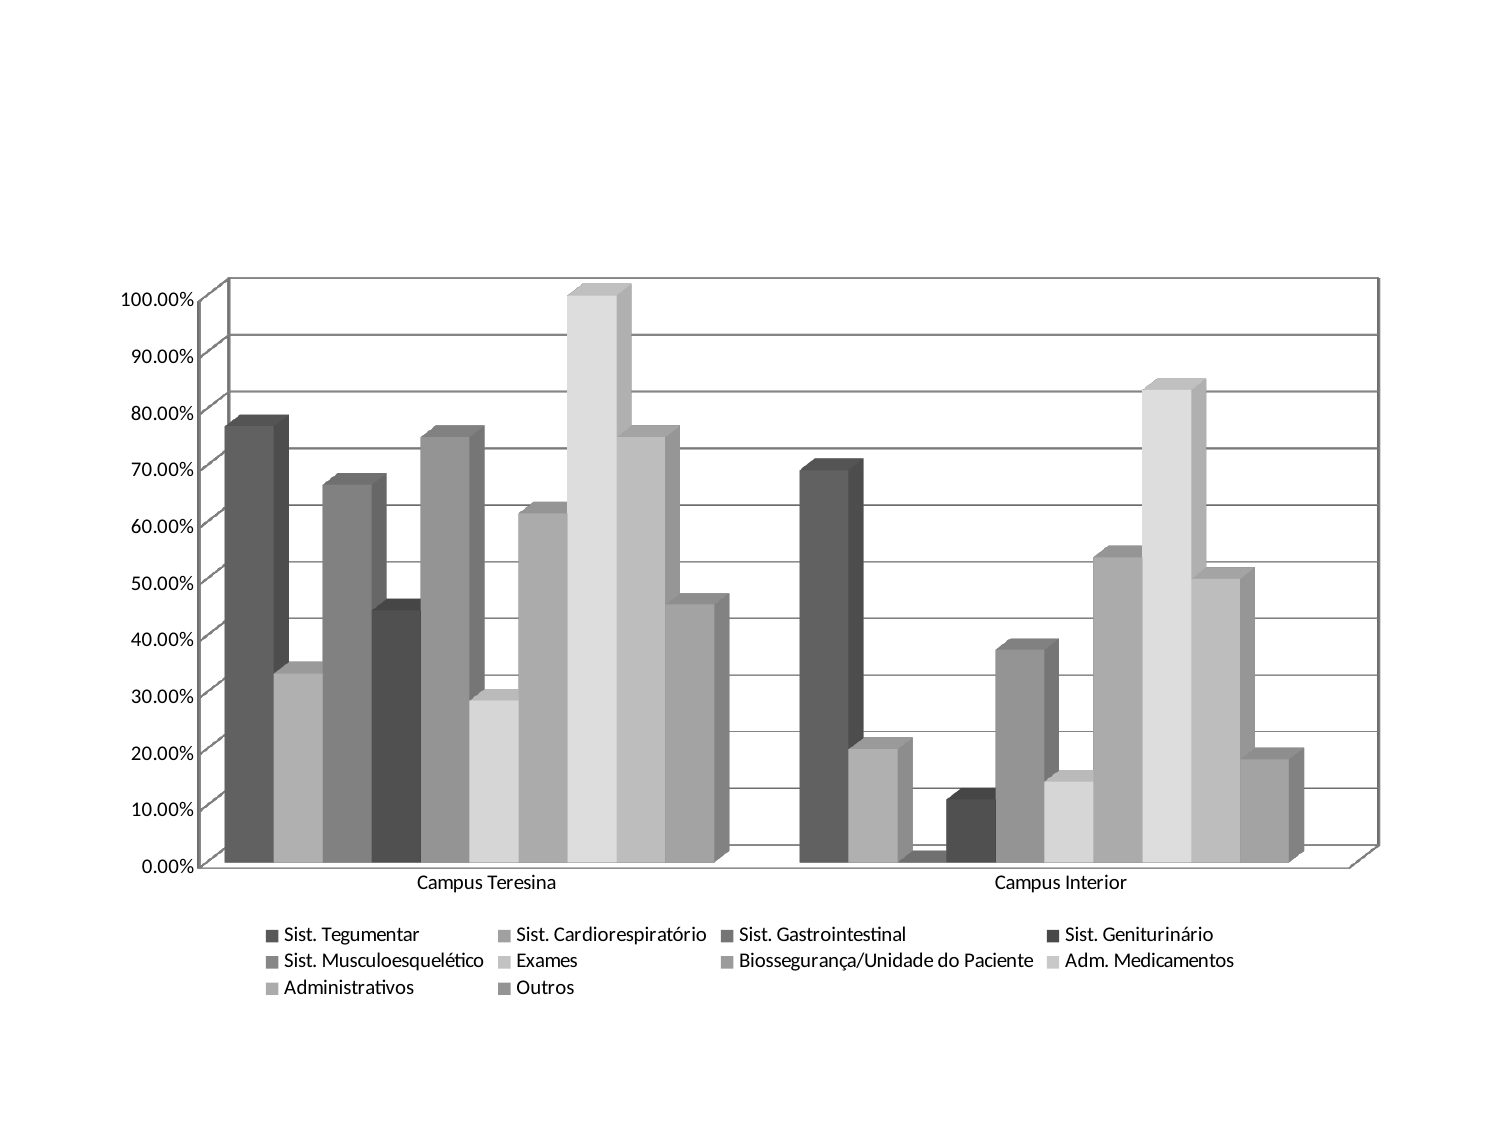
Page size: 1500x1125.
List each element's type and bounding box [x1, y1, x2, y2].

chart [74, 262, 1426, 1006]
